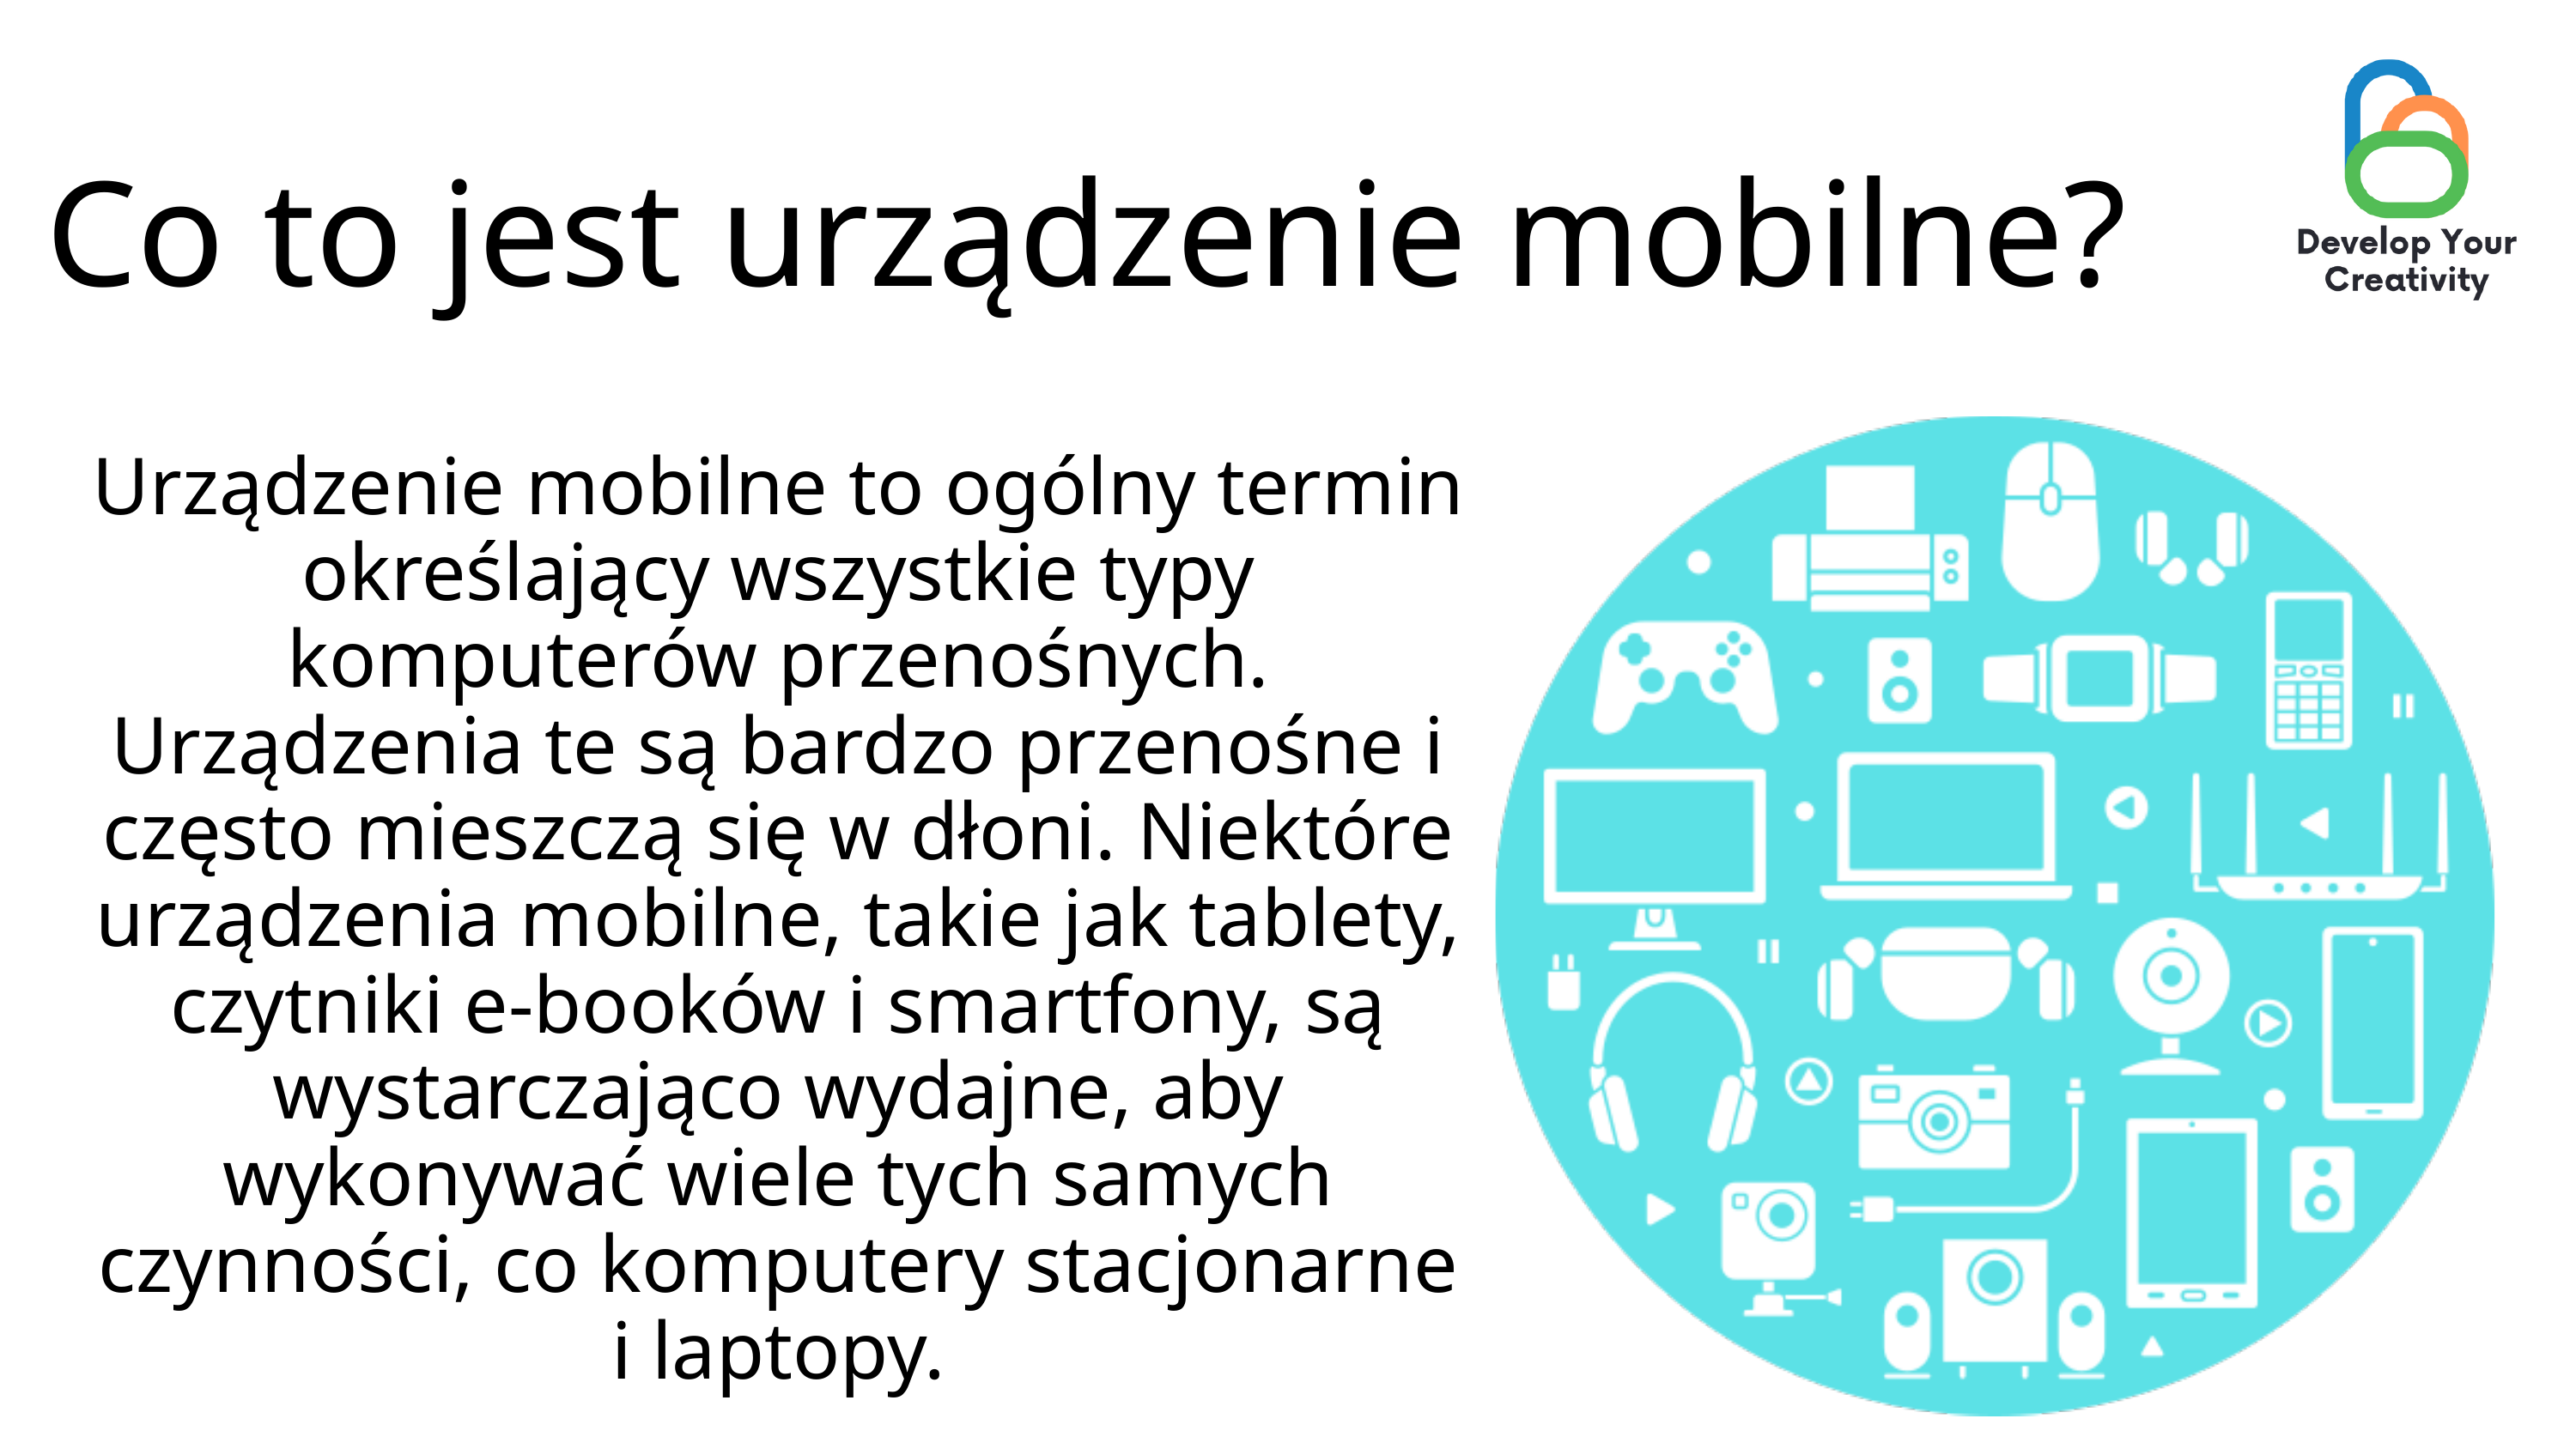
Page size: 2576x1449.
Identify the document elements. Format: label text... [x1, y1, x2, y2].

text_box [1495, 416, 2495, 1416]
text_box [2178, 0, 2576, 397]
text_box Urządzenie mobilne to ogólny termin określający wszystkie typy komputerów przenośnych. Urządzenia te są bardzo przenośne i często mieszczą się w dłoni. Niektóre urządzenia mobilne, takie jak tablety, czytniki e-booków i smartfony, są wystarczająco wydajne, aby wykonywać wiele tych samych czynności, co komputery stacjonarne i laptopy. [87, 443, 1469, 1449]
text_box Co to jest urządzenie mobilne? [27, 155, 2146, 795]
